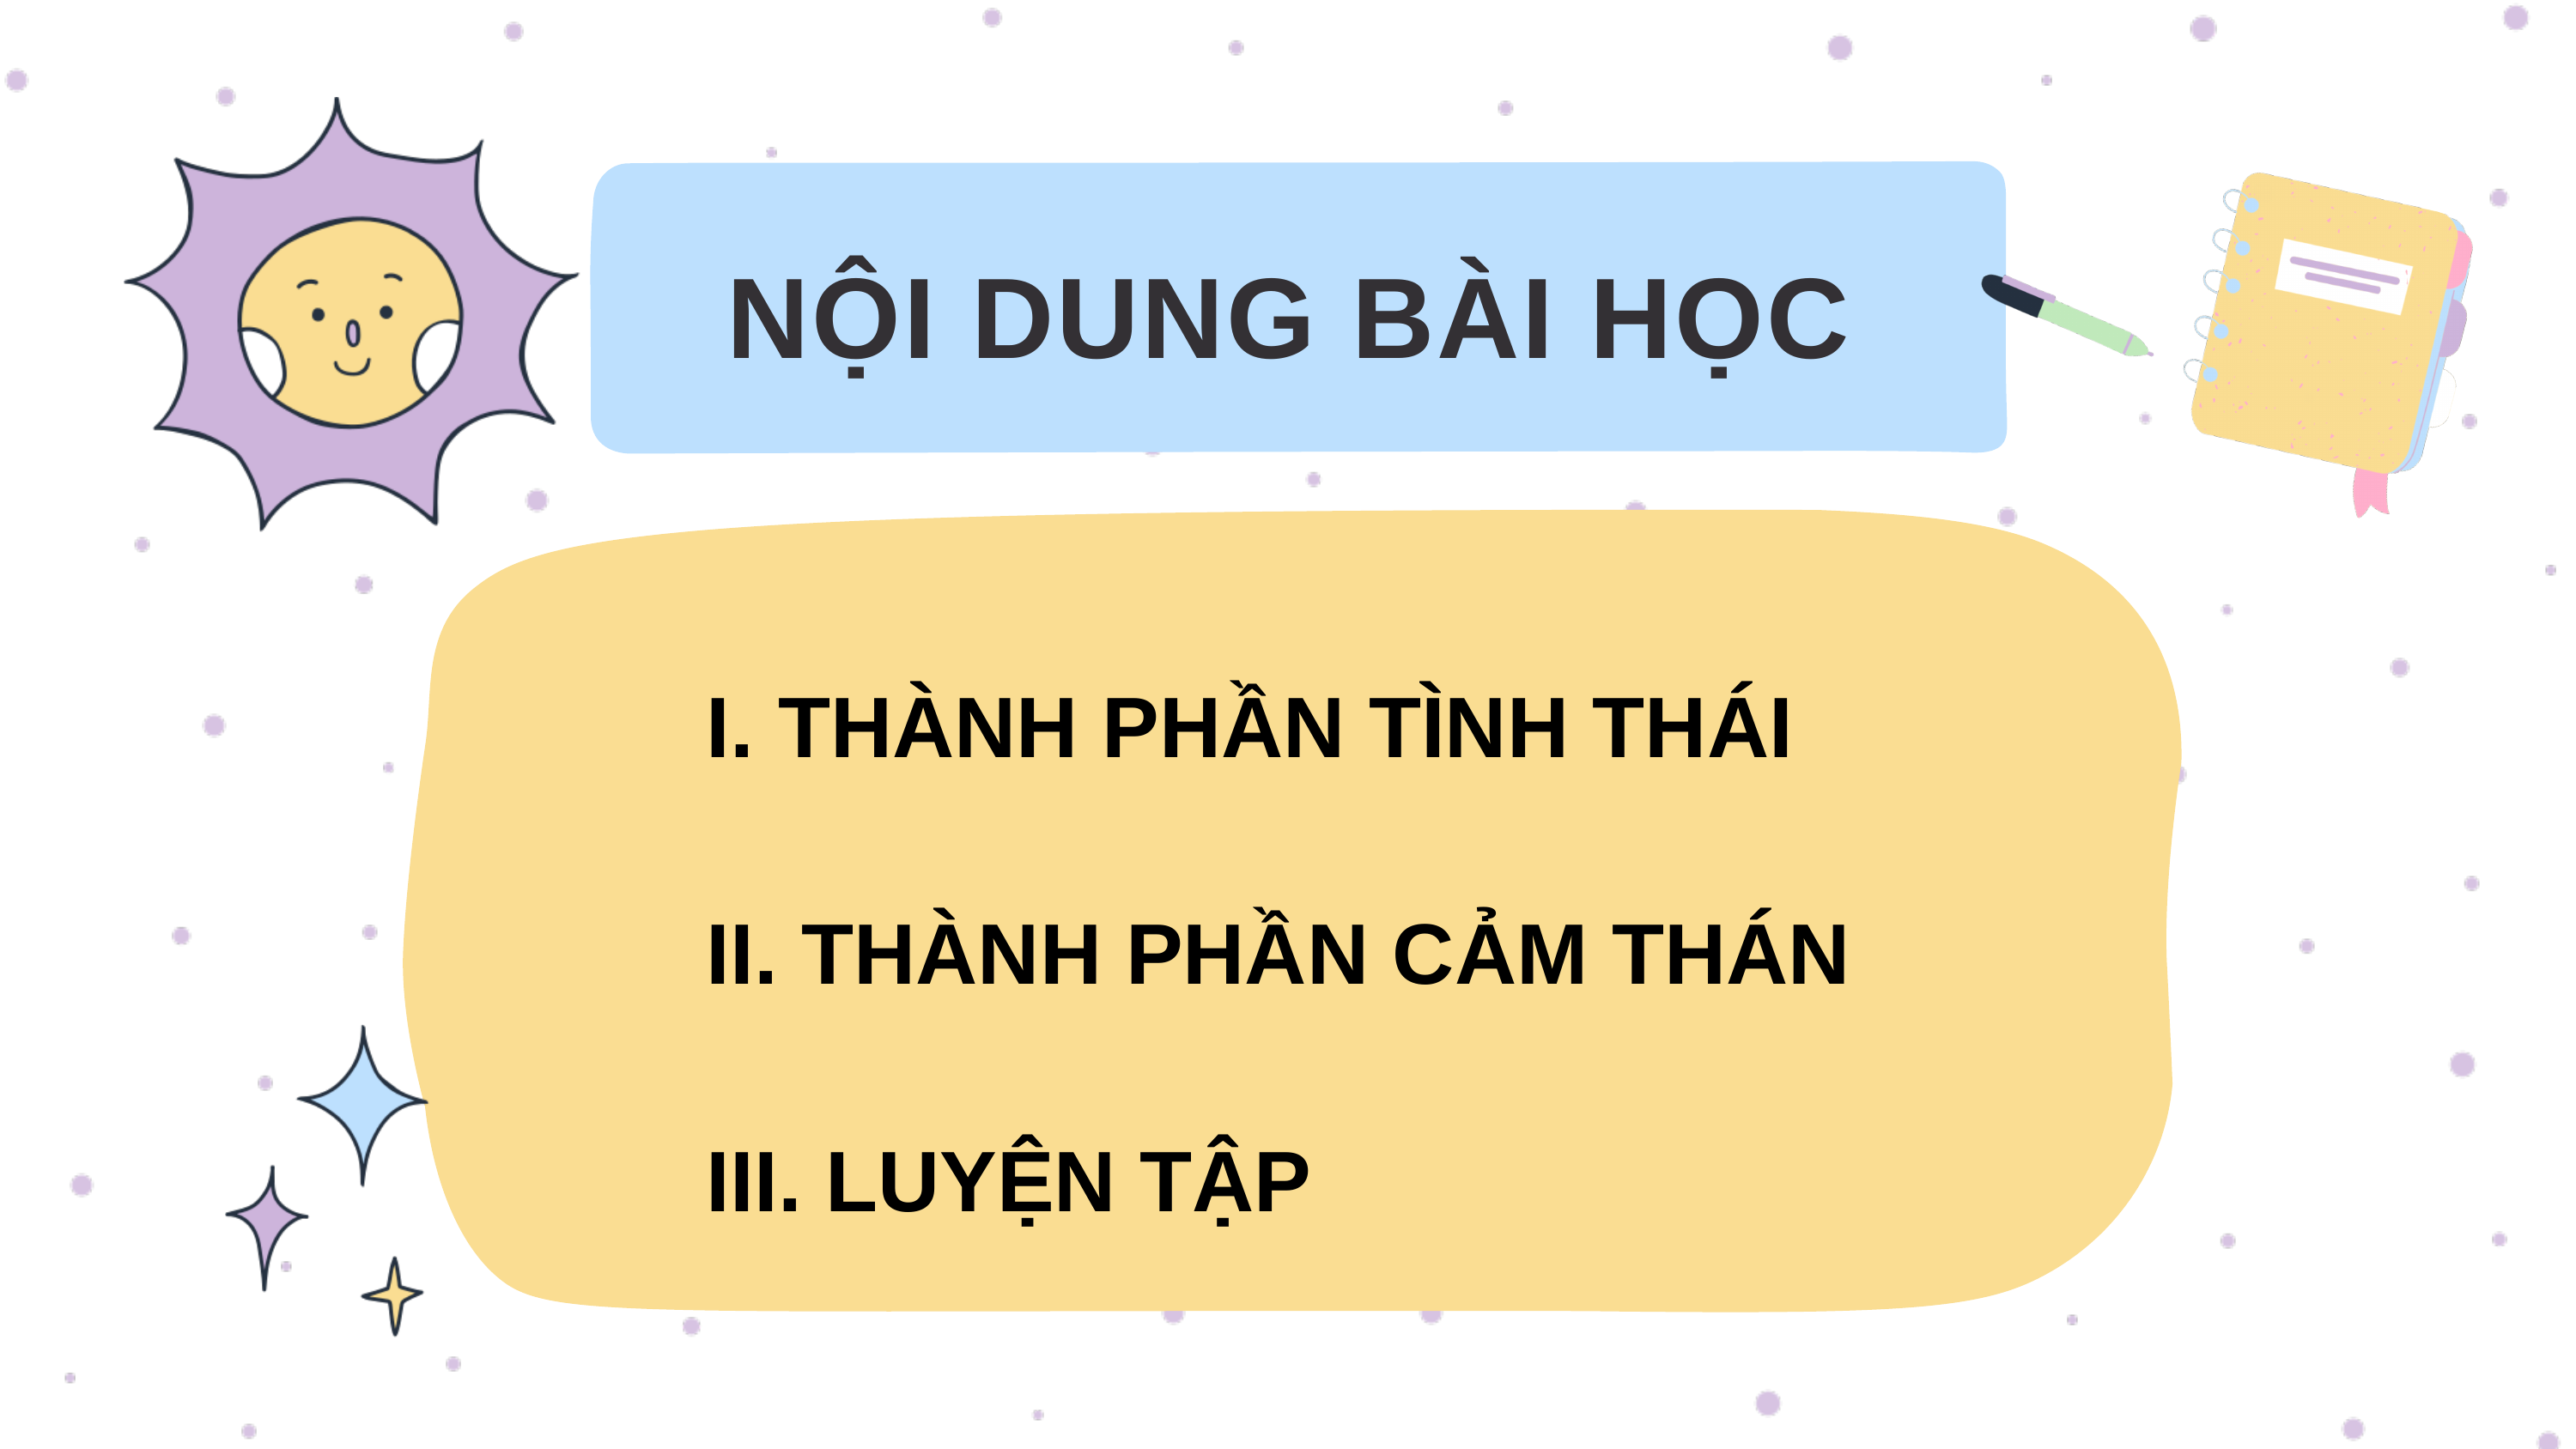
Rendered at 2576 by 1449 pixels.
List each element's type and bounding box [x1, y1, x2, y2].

text_box [590, 161, 2008, 454]
picture [0, 0, 2576, 1449]
text_box [402, 509, 2182, 1313]
